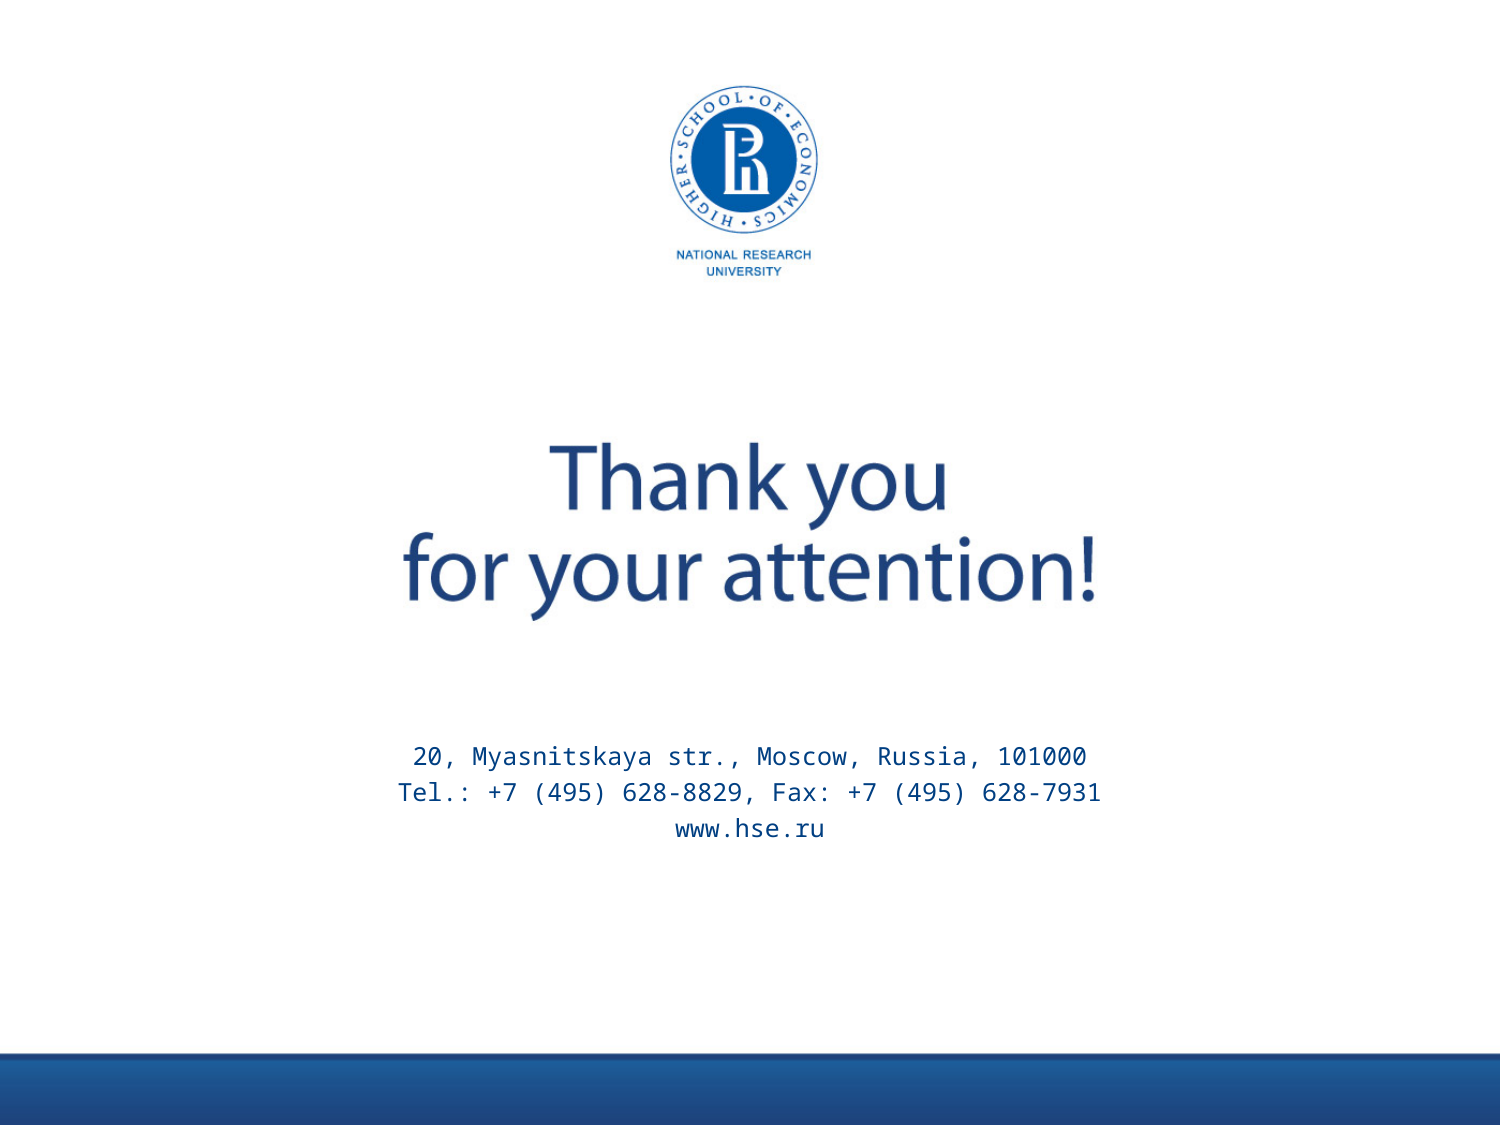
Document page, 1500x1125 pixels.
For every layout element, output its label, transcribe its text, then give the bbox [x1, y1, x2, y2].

text_box 20, Myasnitskaya str., Moscow, Russia, 101000 Tel.: +7 (495) 628-8829, Fax: +7 (495) 628-7931 www.hse.ru [224, 732, 1275, 882]
picture [0, 0, 1500, 1125]
